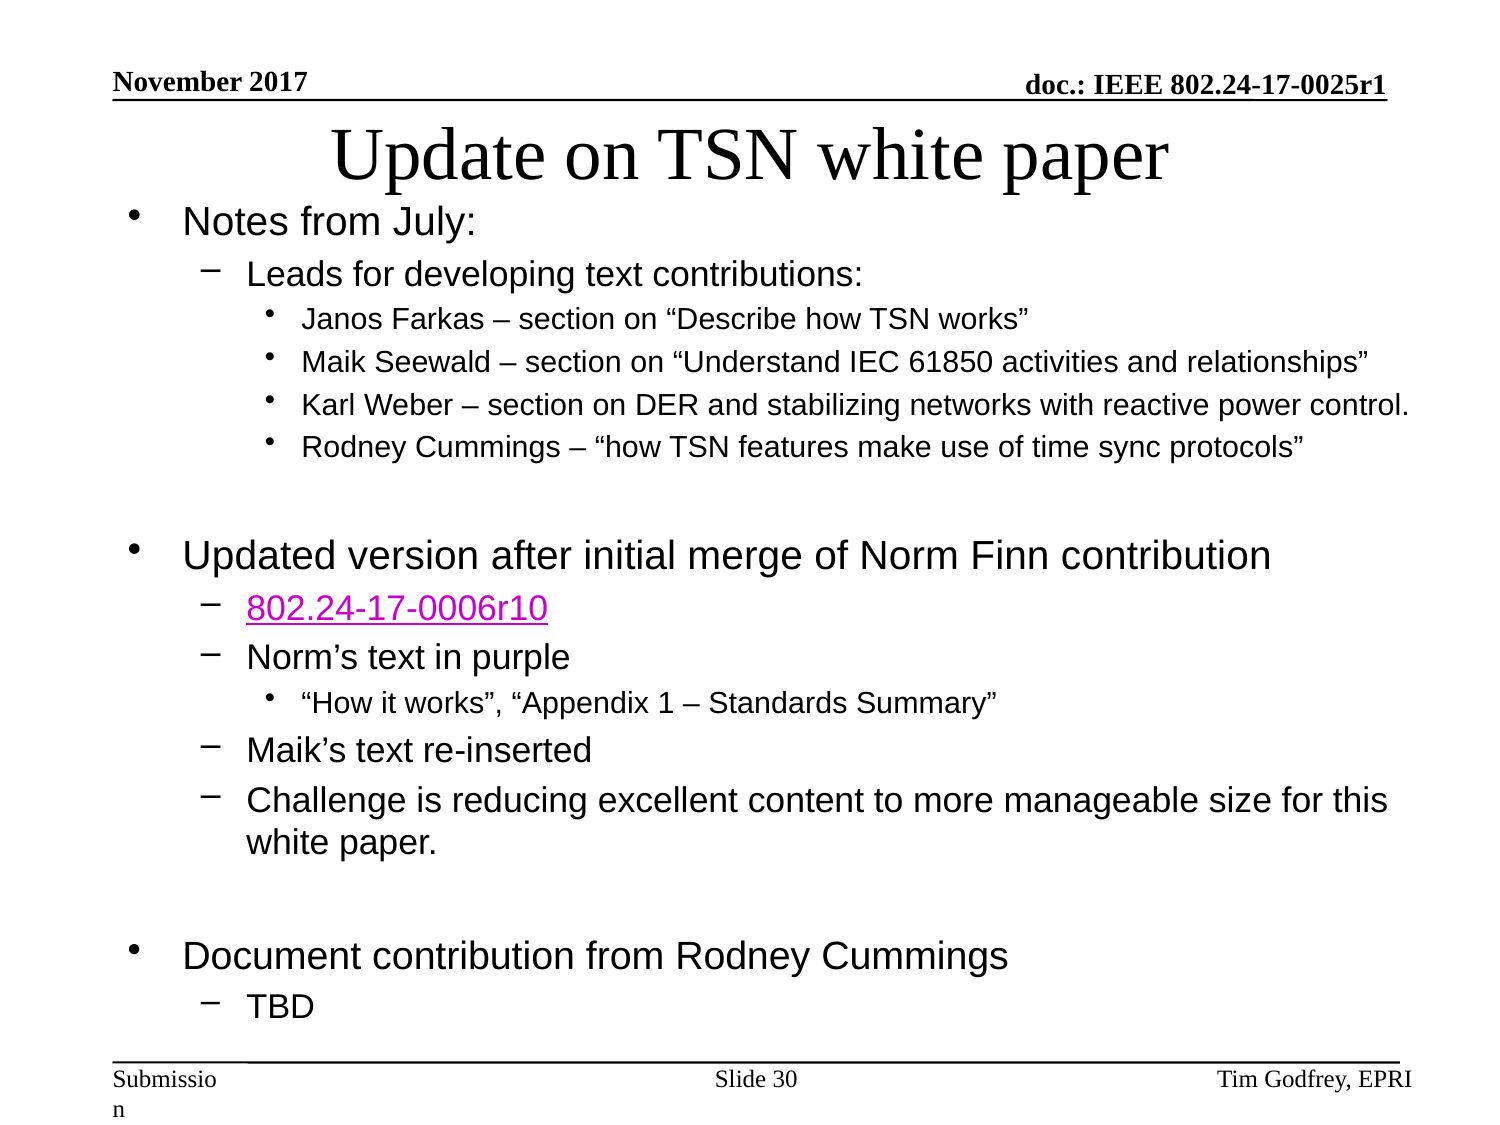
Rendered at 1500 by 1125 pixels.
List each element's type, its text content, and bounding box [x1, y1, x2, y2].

title Update on TSN white paper [112, 112, 1388, 187]
slide_number Slide 30 [712, 1062, 800, 1093]
list Notes from July: Leads for developing text contributions: Janos Farkas – section on “Describe how TSN works” Maik Seewald – section on “Understand IEC 61850 activities and relationships” Karl Weber – section on DER and stabilizing networks with reactive power control. Rodney Cummings – “how TSN features make use of time sync protocols” Updated version after initial merge of Norm Finn contribution 802.24-17-0006r10 Norm’s text in purple “How it works”, “Appendix 1 – Standards Summary” Maik’s text re-inserted Challenge is reducing excellent content to more manageable size for this white paper. Document contribution from Rodney Cummings TBD [112, 187, 1438, 1080]
footer Tim Godfrey, EPRI [900, 1062, 1413, 1093]
